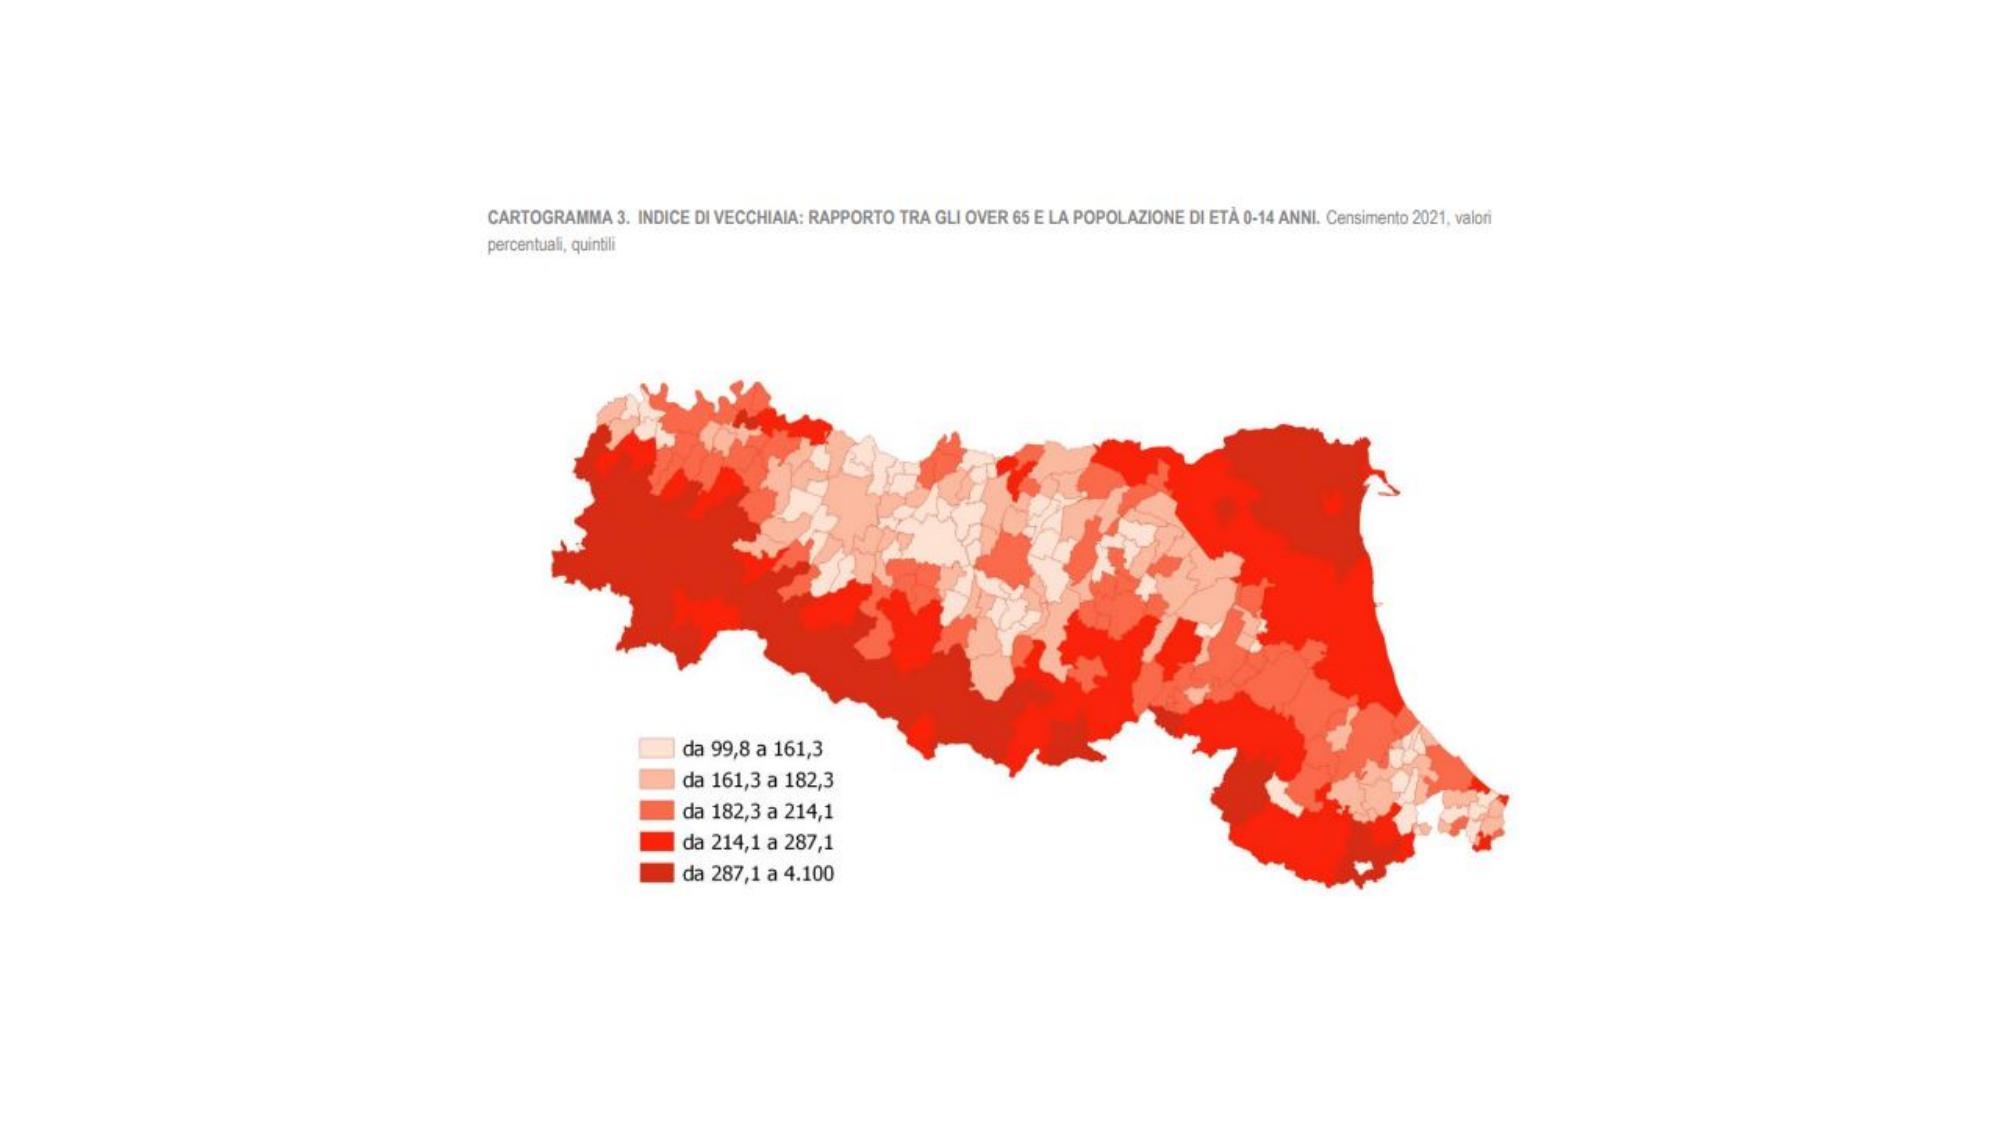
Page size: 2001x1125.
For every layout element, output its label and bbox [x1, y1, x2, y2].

picture [417, 171, 1583, 954]
